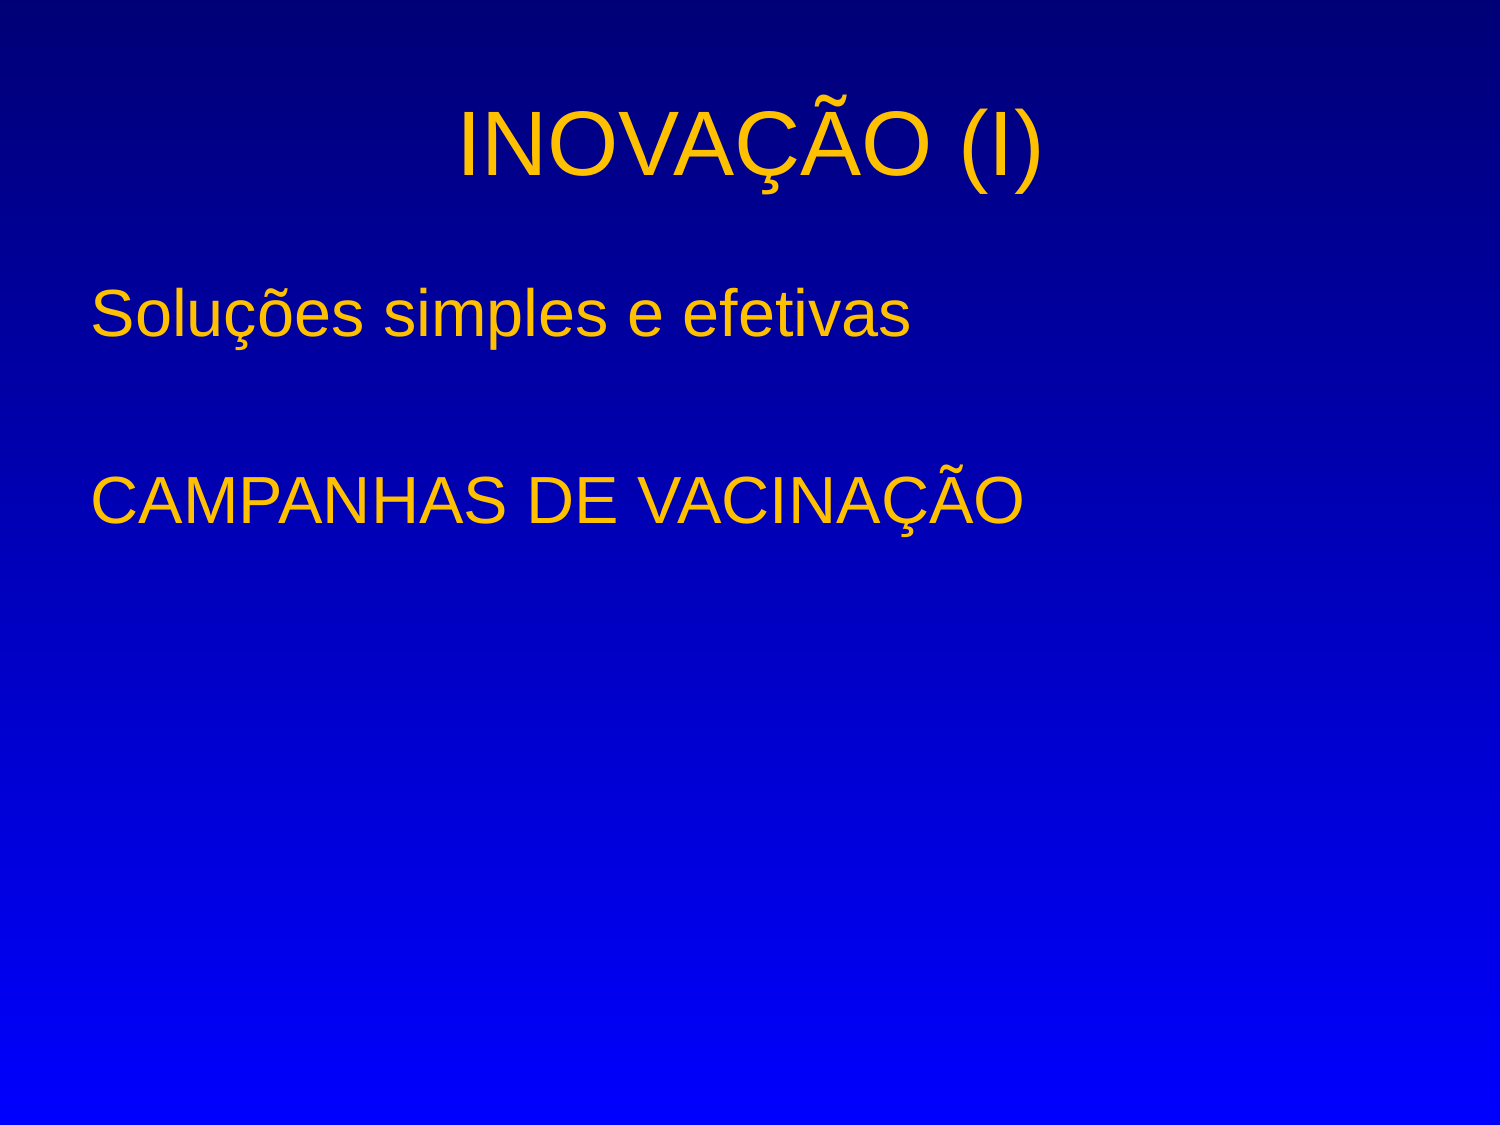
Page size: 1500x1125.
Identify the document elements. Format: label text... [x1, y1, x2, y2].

list Soluções simples e efetivas CAMPANHAS DE VACINAÇÃO [75, 262, 1426, 1005]
title INOVAÇÃO (I) [75, 45, 1426, 233]
